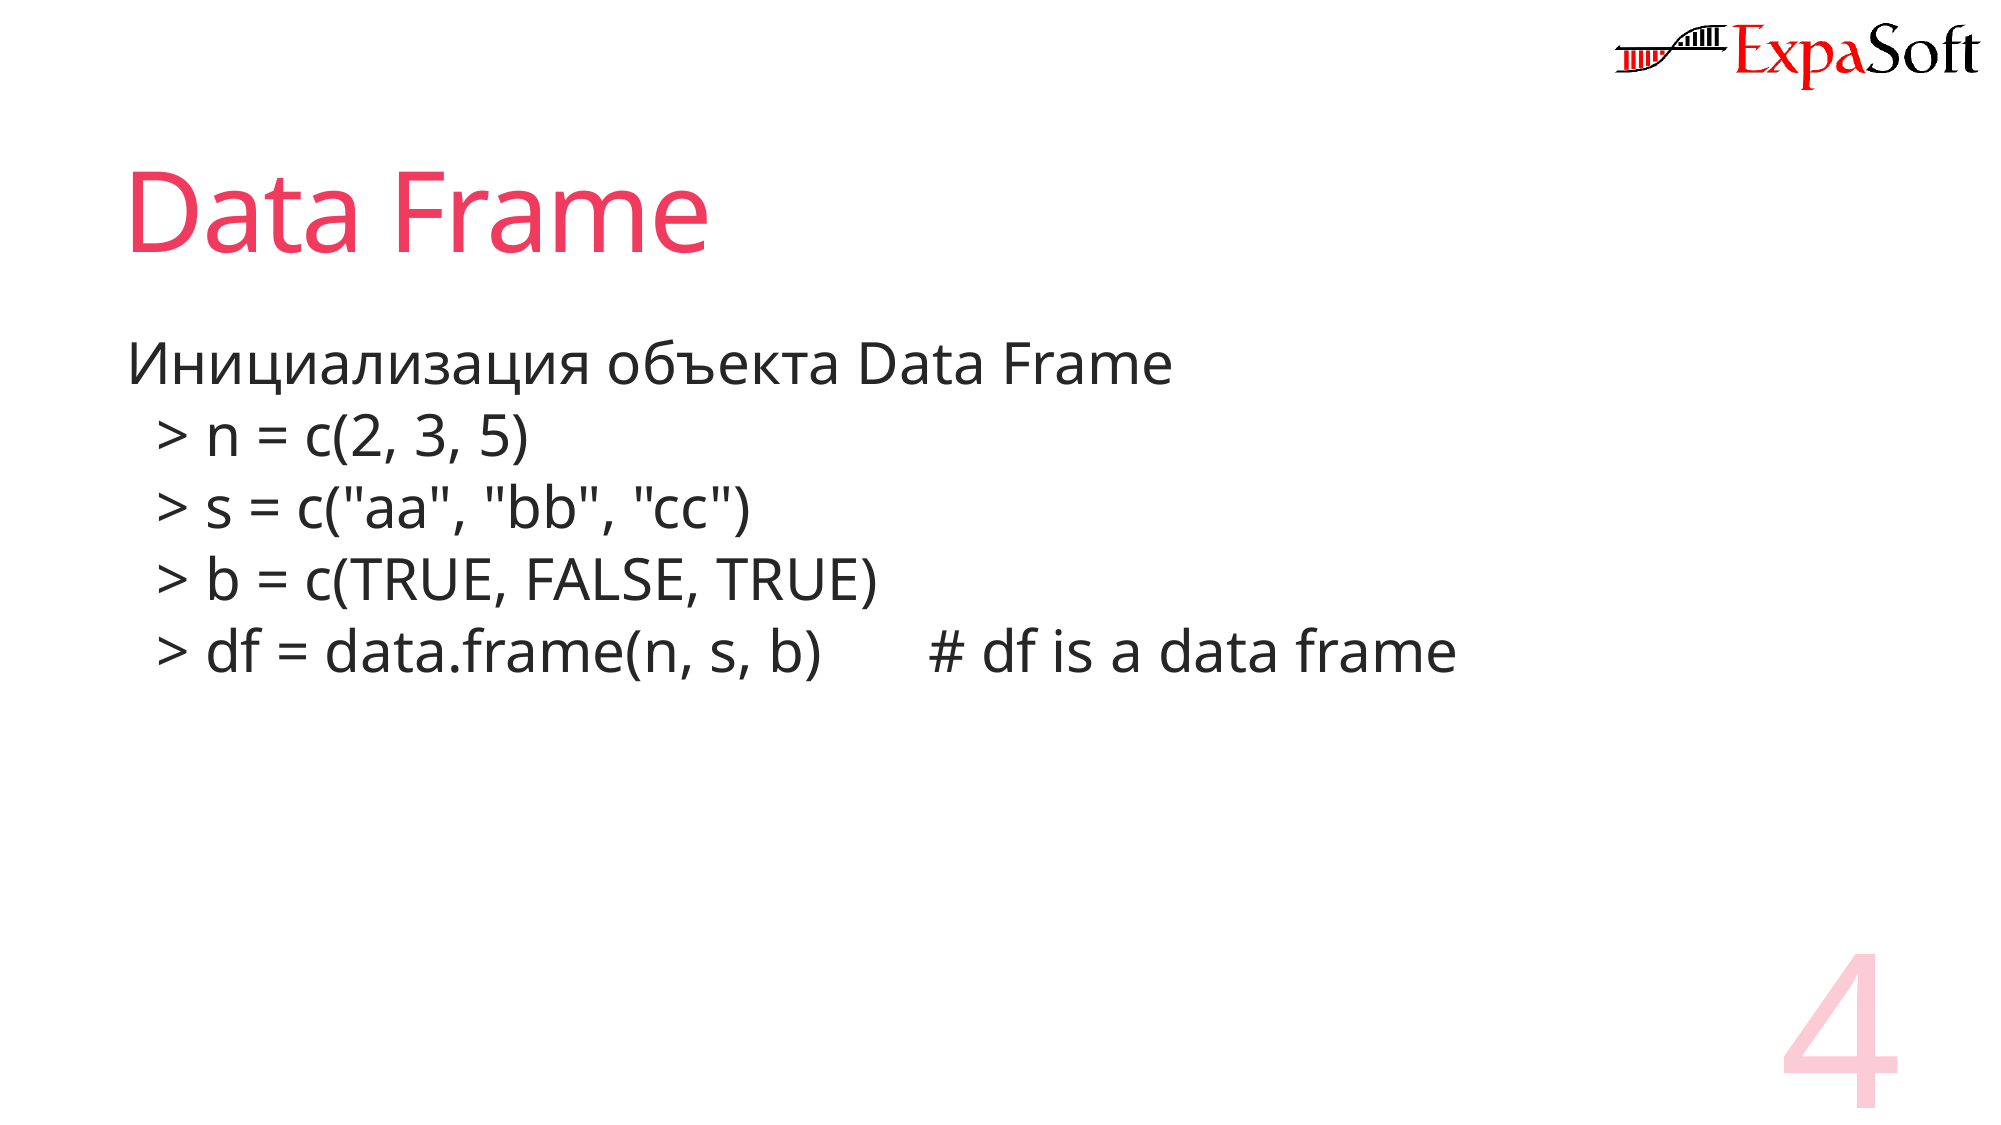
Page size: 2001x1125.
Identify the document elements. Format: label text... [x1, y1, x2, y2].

picture [1614, 23, 1981, 91]
slide_number 4 [1437, 963, 1918, 1125]
title Data Frame [107, 81, 1875, 354]
list Инициализация объекта Data Frame > n = c(2, 3, 5) > s = c("aa", "bb", "cc") > b = c(TRUE, FALSE, TRUE) > df = data.frame(n, s, b) # df is a data frame [111, 329, 1876, 948]
